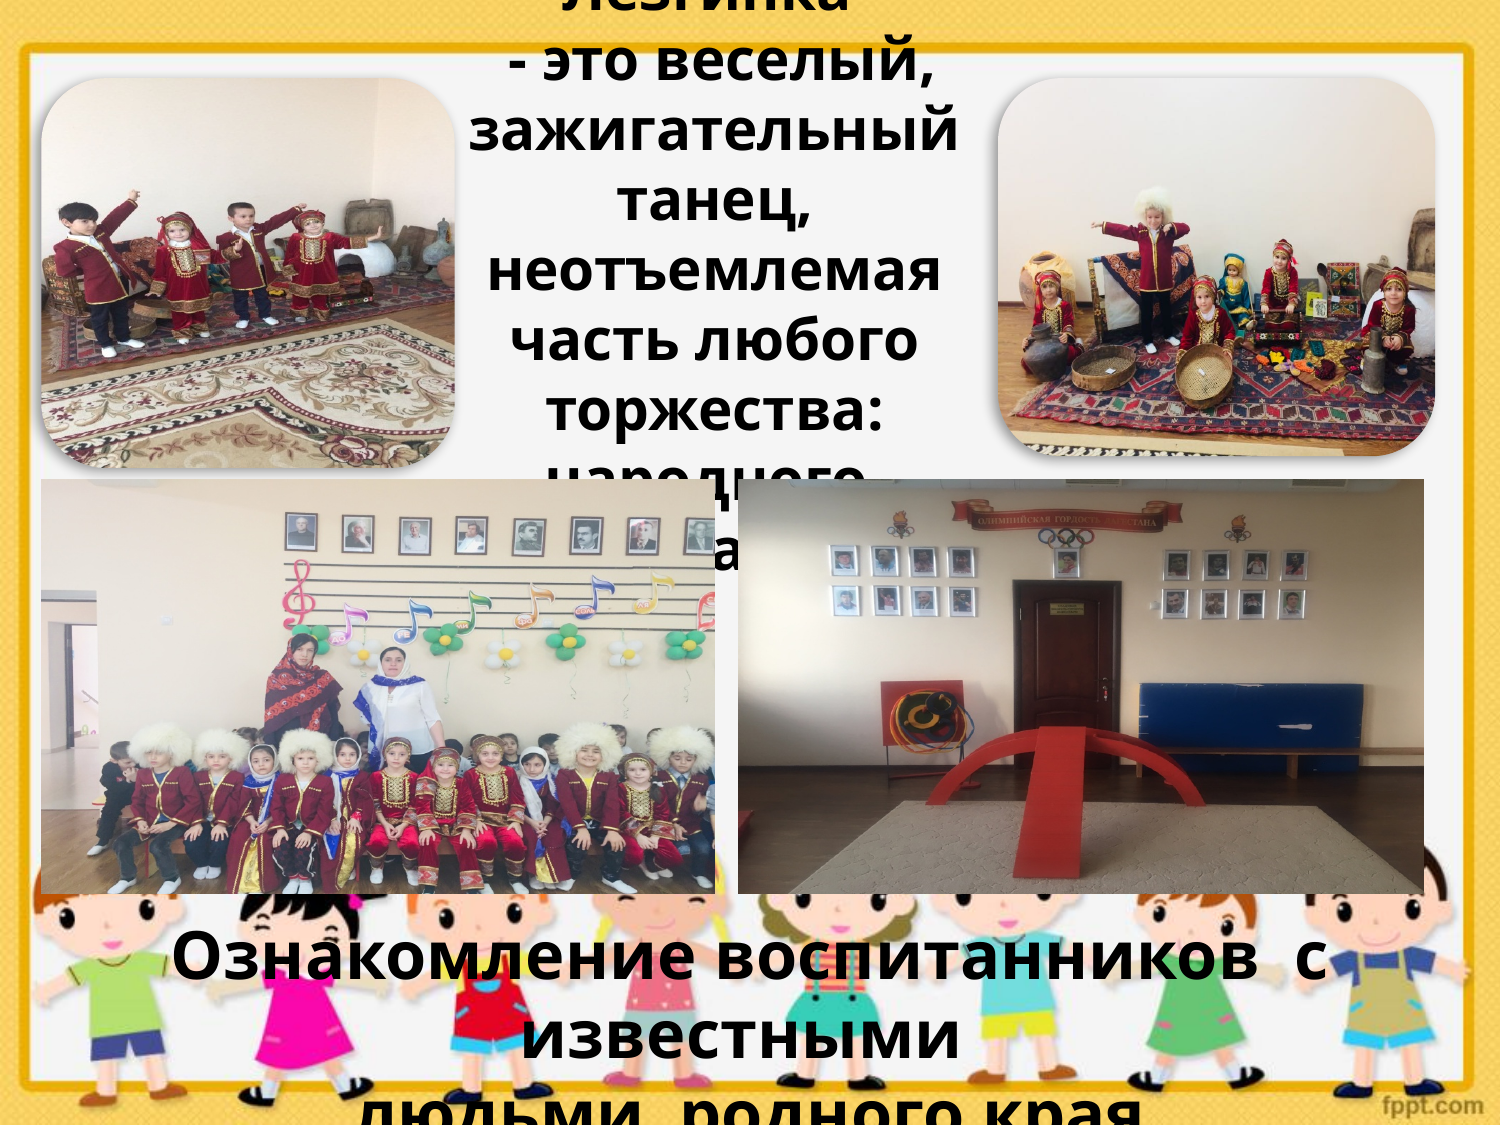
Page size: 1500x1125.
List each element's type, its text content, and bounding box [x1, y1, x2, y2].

picture [0, 0, 1500, 1125]
text_box Ознакомление воспитанников с известными людьми родного края [76, 905, 1424, 1125]
title Лезгинка - это веселый, зажигательный танец, неотъемлемая часть любого торжества: народного, Каказа. [430, 54, 999, 481]
